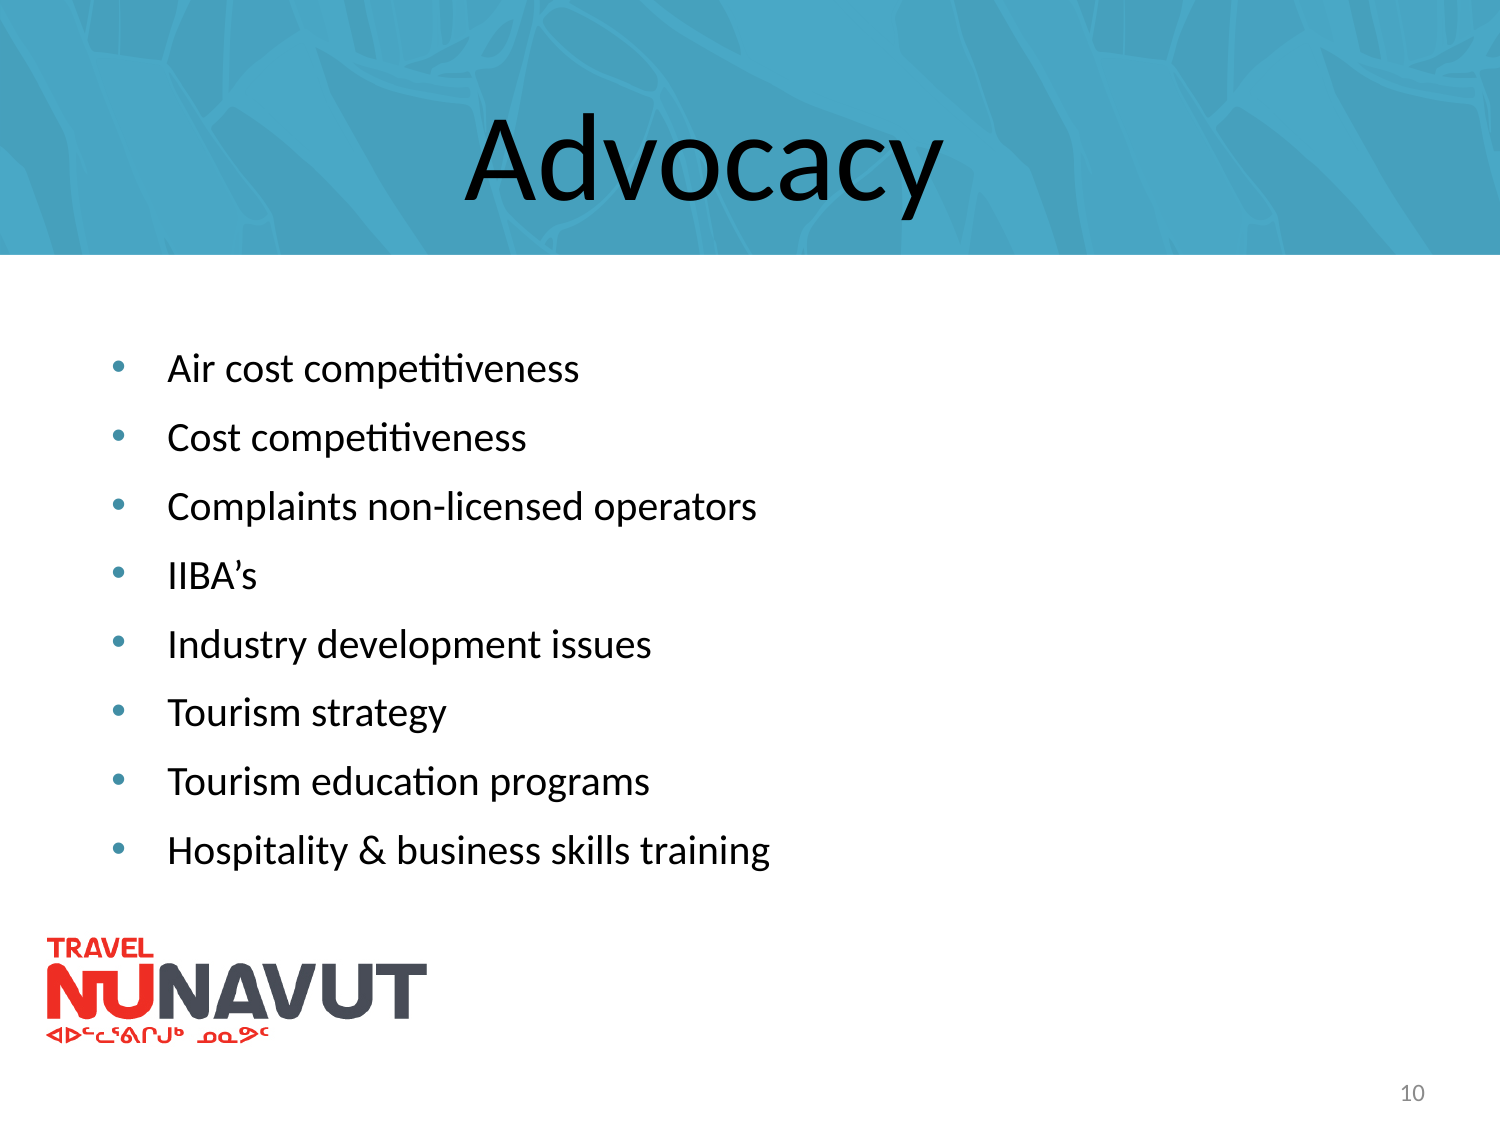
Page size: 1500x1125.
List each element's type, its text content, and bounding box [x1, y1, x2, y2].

slide_number 10 [1074, 1061, 1425, 1122]
picture [0, 0, 1500, 255]
picture [0, 889, 474, 1104]
text_box Advocacy [449, 67, 985, 233]
list Air cost competitiveness Cost competitiveness Complaints non-licensed operators IIBA’s Industry development issues Tourism strategy Tourism education programs Hospitality & business skills training [96, 333, 1439, 949]
